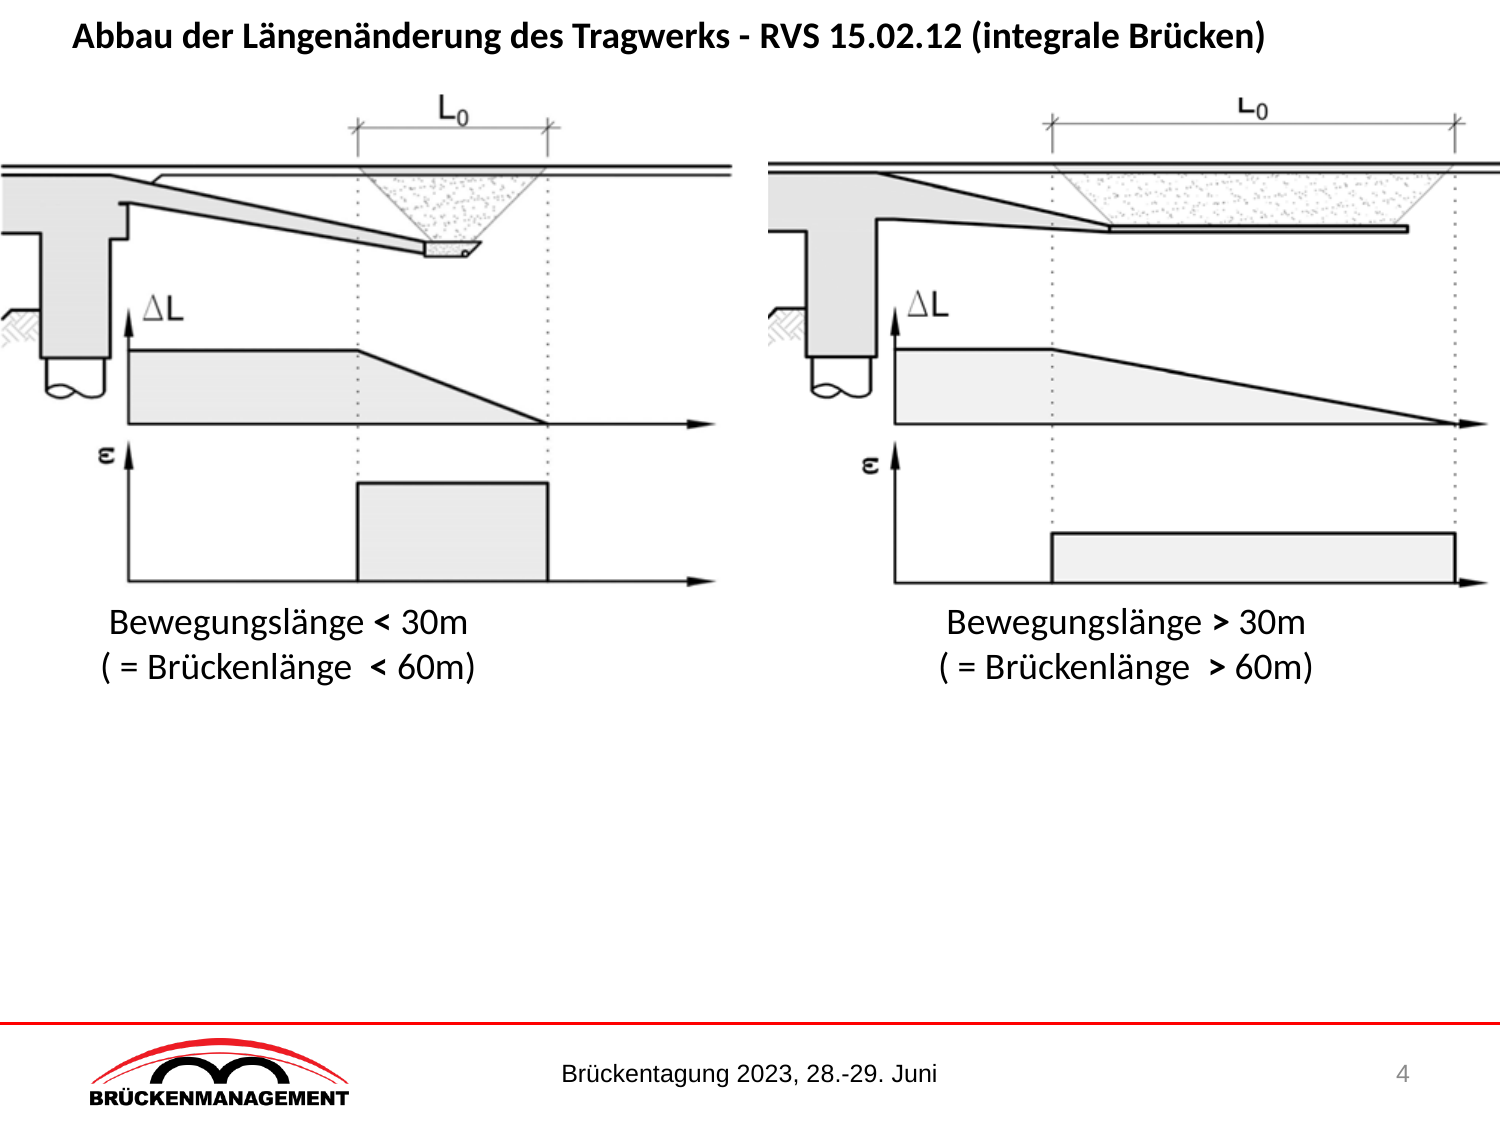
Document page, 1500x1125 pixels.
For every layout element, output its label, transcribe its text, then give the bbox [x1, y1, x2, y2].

slide_number 4 [1074, 1042, 1425, 1103]
footer Brückentagung 2023, 28.-29. Juni [442, 1042, 1058, 1103]
text_box Bewegungslänge > 30m ( = Brückenlänge > 60m) [923, 613, 1330, 694]
text_box Abbau der Längenänderung des Tragwerks - RVS 15.02.12 (integrale Brücken) [57, 3, 1282, 64]
picture [0, 88, 1500, 606]
text_box Bewegungslänge < 30m ( = Brückenlänge < 60m) [85, 612, 492, 695]
picture [88, 1038, 349, 1111]
